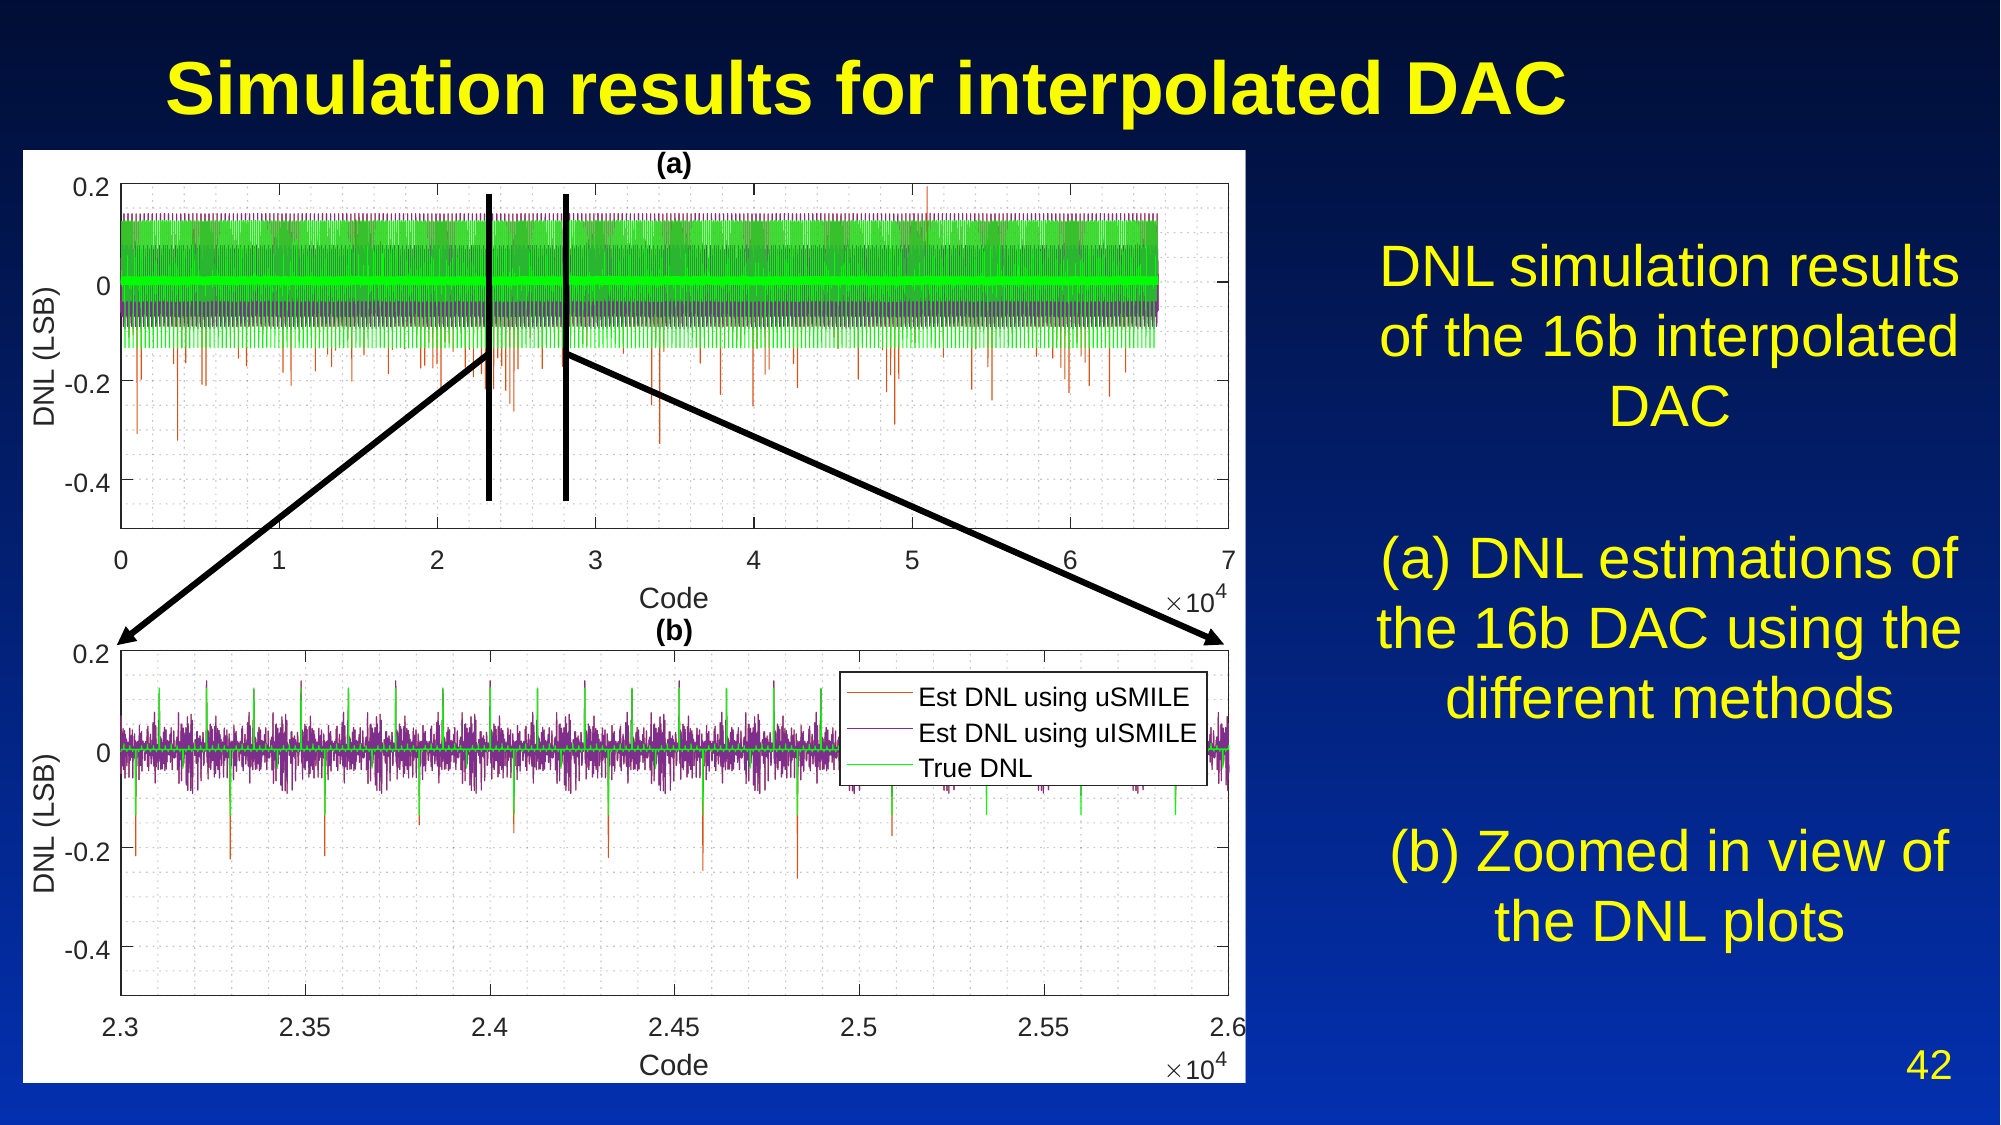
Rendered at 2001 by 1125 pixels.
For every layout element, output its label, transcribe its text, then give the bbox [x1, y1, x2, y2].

text_box DNL simulation results of the 16b interpolated DAC (a) DNL estimations of the 16b DAC using the different methods (b) Zoomed in view of the DNL plots [1340, 220, 2000, 961]
title Simulation results for interpolated DAC [150, 37, 1850, 138]
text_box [116, 193, 1225, 646]
slide_number 42 [1759, 1024, 1969, 1101]
picture [22, 149, 1246, 1083]
